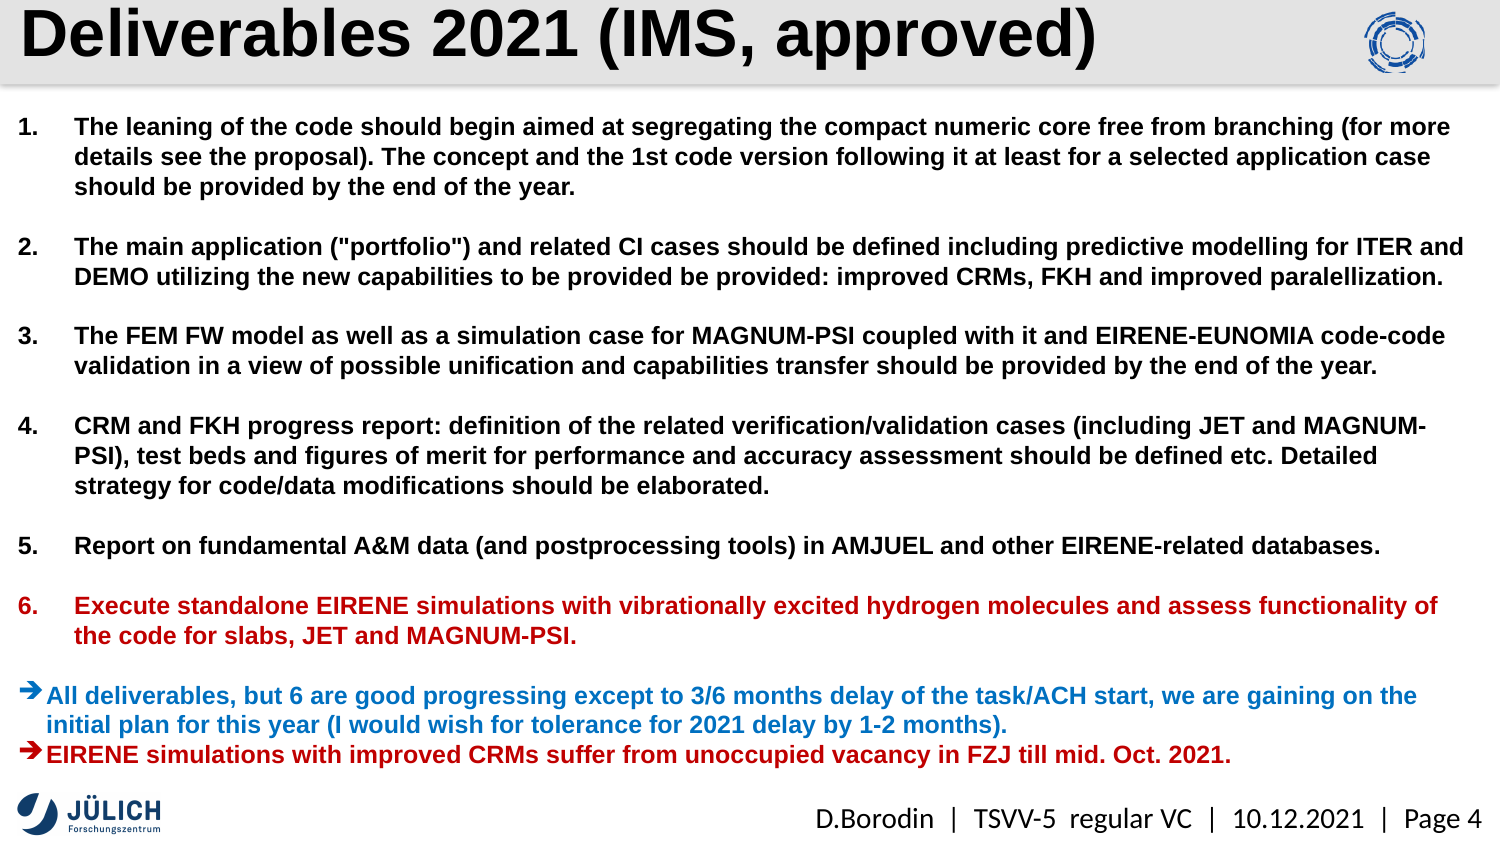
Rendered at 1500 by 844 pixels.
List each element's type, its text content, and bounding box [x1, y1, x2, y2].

picture [17, 792, 161, 836]
title Deliverables 2021 (IMS, approved) [5, 8, 1244, 65]
text_box The leaning of the code should begin aimed at segregating the compact numeric core free from branching (for more details see the proposal). The concept and the 1st code version following it at least for a selected application case should be provided by the end of the year. The main application ("portfolio") and related CI cases should be defined including predictive modelling for ITER and DEMO utilizing the new capabilities to be provided be provided: improved CRMs, FKH and improved paralellization. The FEM FW model as well as a simulation case for MAGNUM-PSI coupled with it and EIRENE-EUNOMIA code-code validation in a view of possible unification and capabilities transfer should be provided by the end of the year. CRM and FKH progress report: definition of the related verification/validation cases (including JET and MAGNUM-PSI), test beds and figures of merit for performance and accuracy assessment should be defined etc. Detailed strategy for code/data modifications should be elaborated. Report on fundamental A&M data (and postprocessing tools) in AMJUEL and other EIRENE-related databases. Execute standalone EIRENE simulations with vibrationally excited hydrogen molecules and assess functionality of the code for slabs, JET and MAGNUM-PSI. All deliverables, but 6 are good progressing except to 3/6 months delay of the task/ACH start, we are gaining on the initial plan for this year (I would wish for tolerance for 2021 delay by 1-2 months). EIRENE simulations with improved CRMs suffer from unoccupied vacancy in FZJ till mid. Oct. 2021. [3, 102, 1492, 777]
